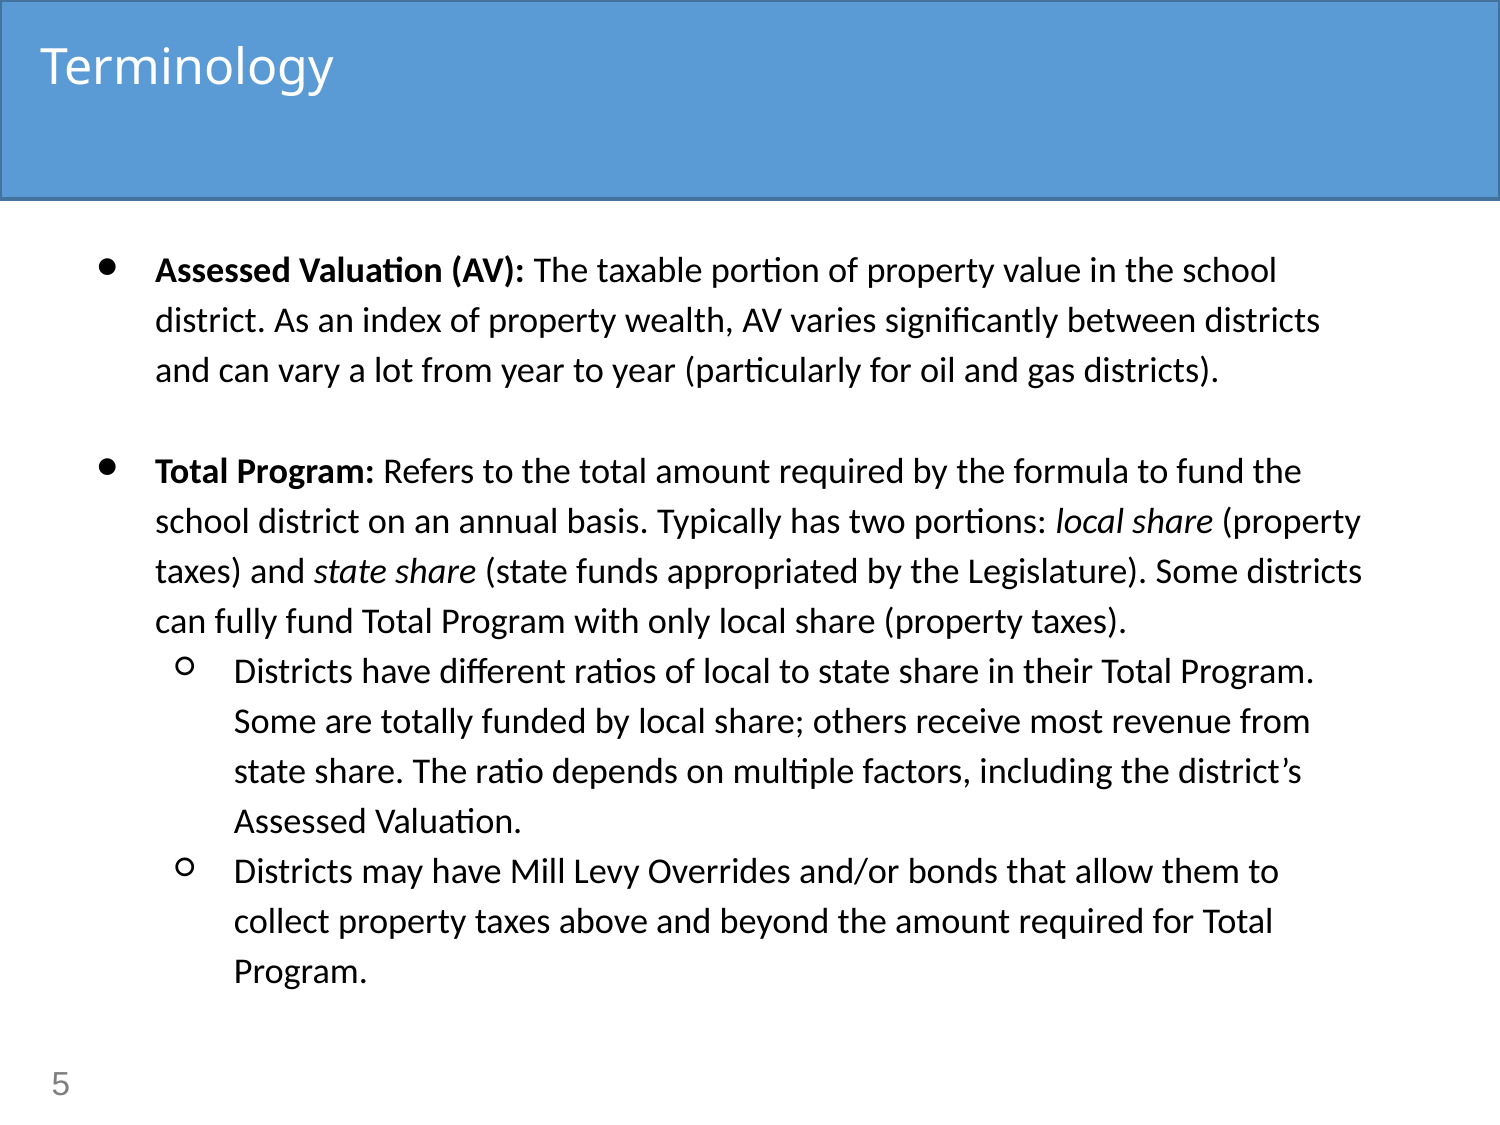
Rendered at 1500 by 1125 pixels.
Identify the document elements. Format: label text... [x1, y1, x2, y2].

slide_number 5 [36, 1054, 375, 1115]
list Assessed Valuation (AV): The taxable portion of property value in the school district. As an index of property wealth, AV varies significantly between districts and can vary a lot from year to year (particularly for oil and gas districts). Total Program: Refers to the total amount required by the formula to fund the school district on an annual basis. Typically has two portions: local share (property taxes) and state share (state funds appropriated by the Legislature). Some districts can fully fund Total Program with only local share (property taxes). Districts have different ratios of local to state share in their Total Program. Some are totally funded by local share; others receive most revenue from state share. The ratio depends on multiple factors, including the district’s Assessed Valuation. Districts may have Mill Levy Overrides and/or bonds that allow them to collect property taxes above and beyond the amount required for Total Program. [76, 239, 1371, 1002]
title Terminology [40, 41, 1038, 166]
